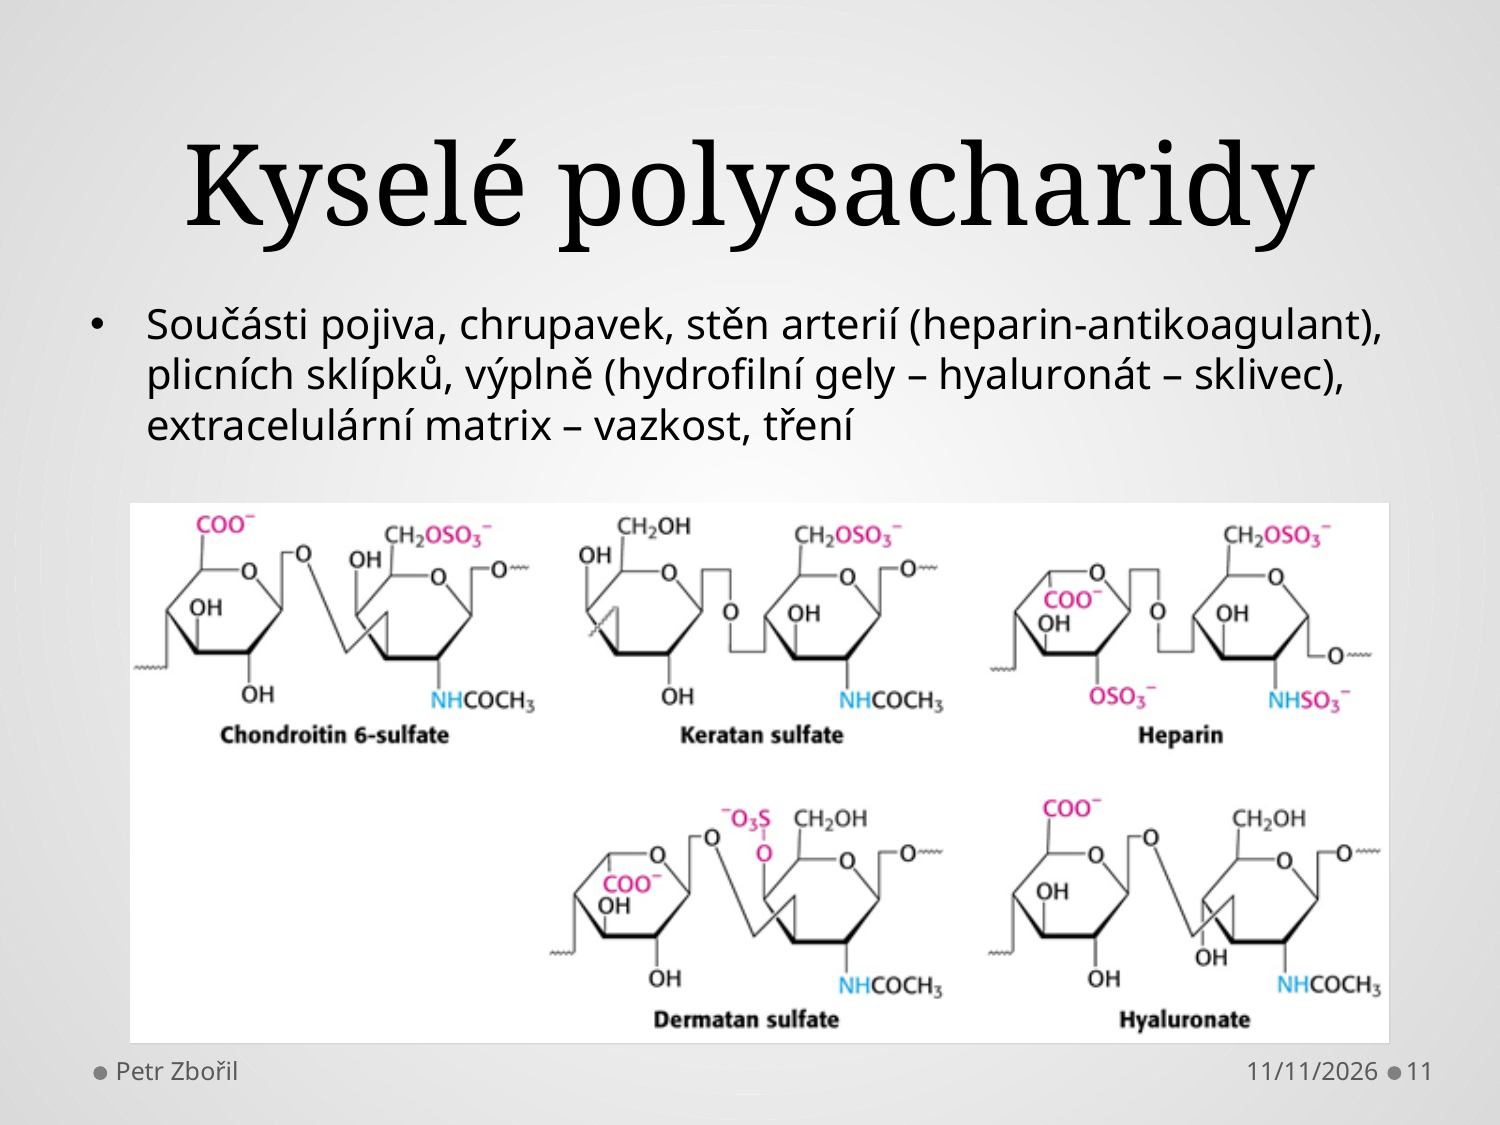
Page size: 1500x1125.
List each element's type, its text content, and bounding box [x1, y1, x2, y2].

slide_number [1043, 1054, 1386, 1103]
footer Petr Zbořil [108, 1042, 576, 1103]
slide_number 11 [1401, 1042, 1494, 1103]
list Součásti pojiva, chrupavek, stěn arterií (heparin-antikoagulant), plicních sklípků, výplně (hydrofilní gely – hyaluronát – sklivec), extracelulární matrix – vazkost, tření [75, 290, 1425, 1005]
title Kyselé polysacharidy [75, 0, 1425, 256]
picture [130, 503, 1393, 1046]
